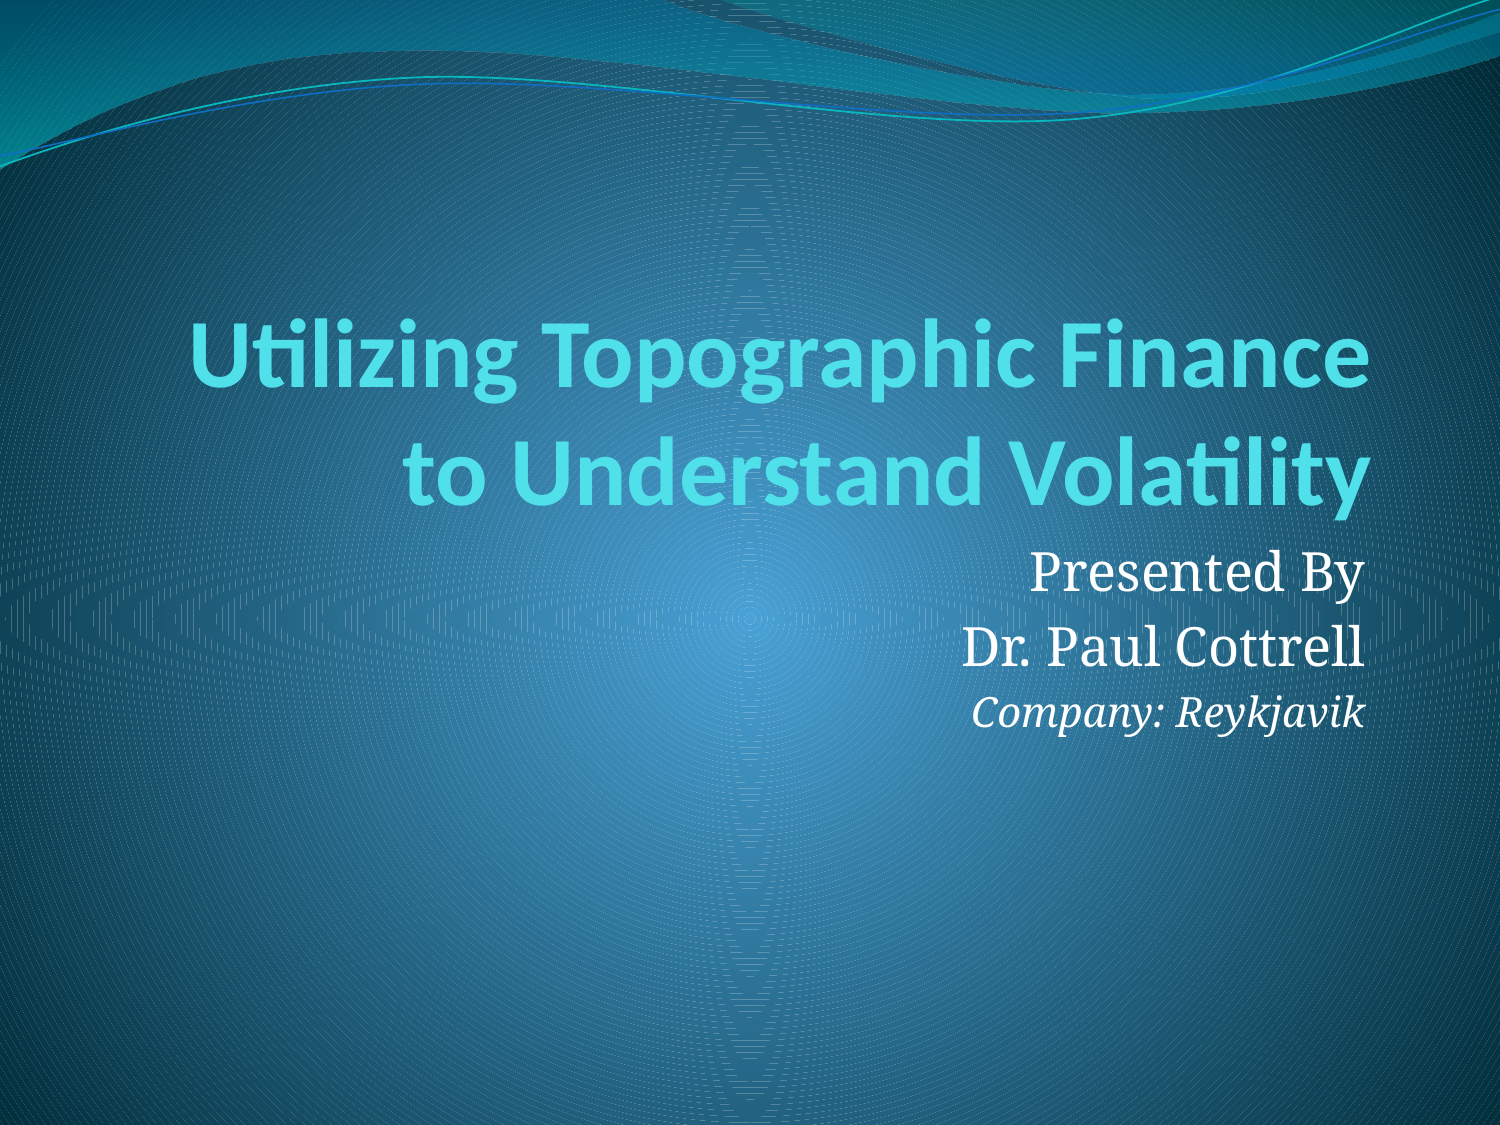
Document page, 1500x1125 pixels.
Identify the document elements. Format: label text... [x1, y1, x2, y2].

subtitle Presented By Dr. Paul Cottrell Company: Reykjavik [87, 529, 1376, 818]
title Utilizing Topographic Finance to Understand Volatility [87, 224, 1376, 525]
